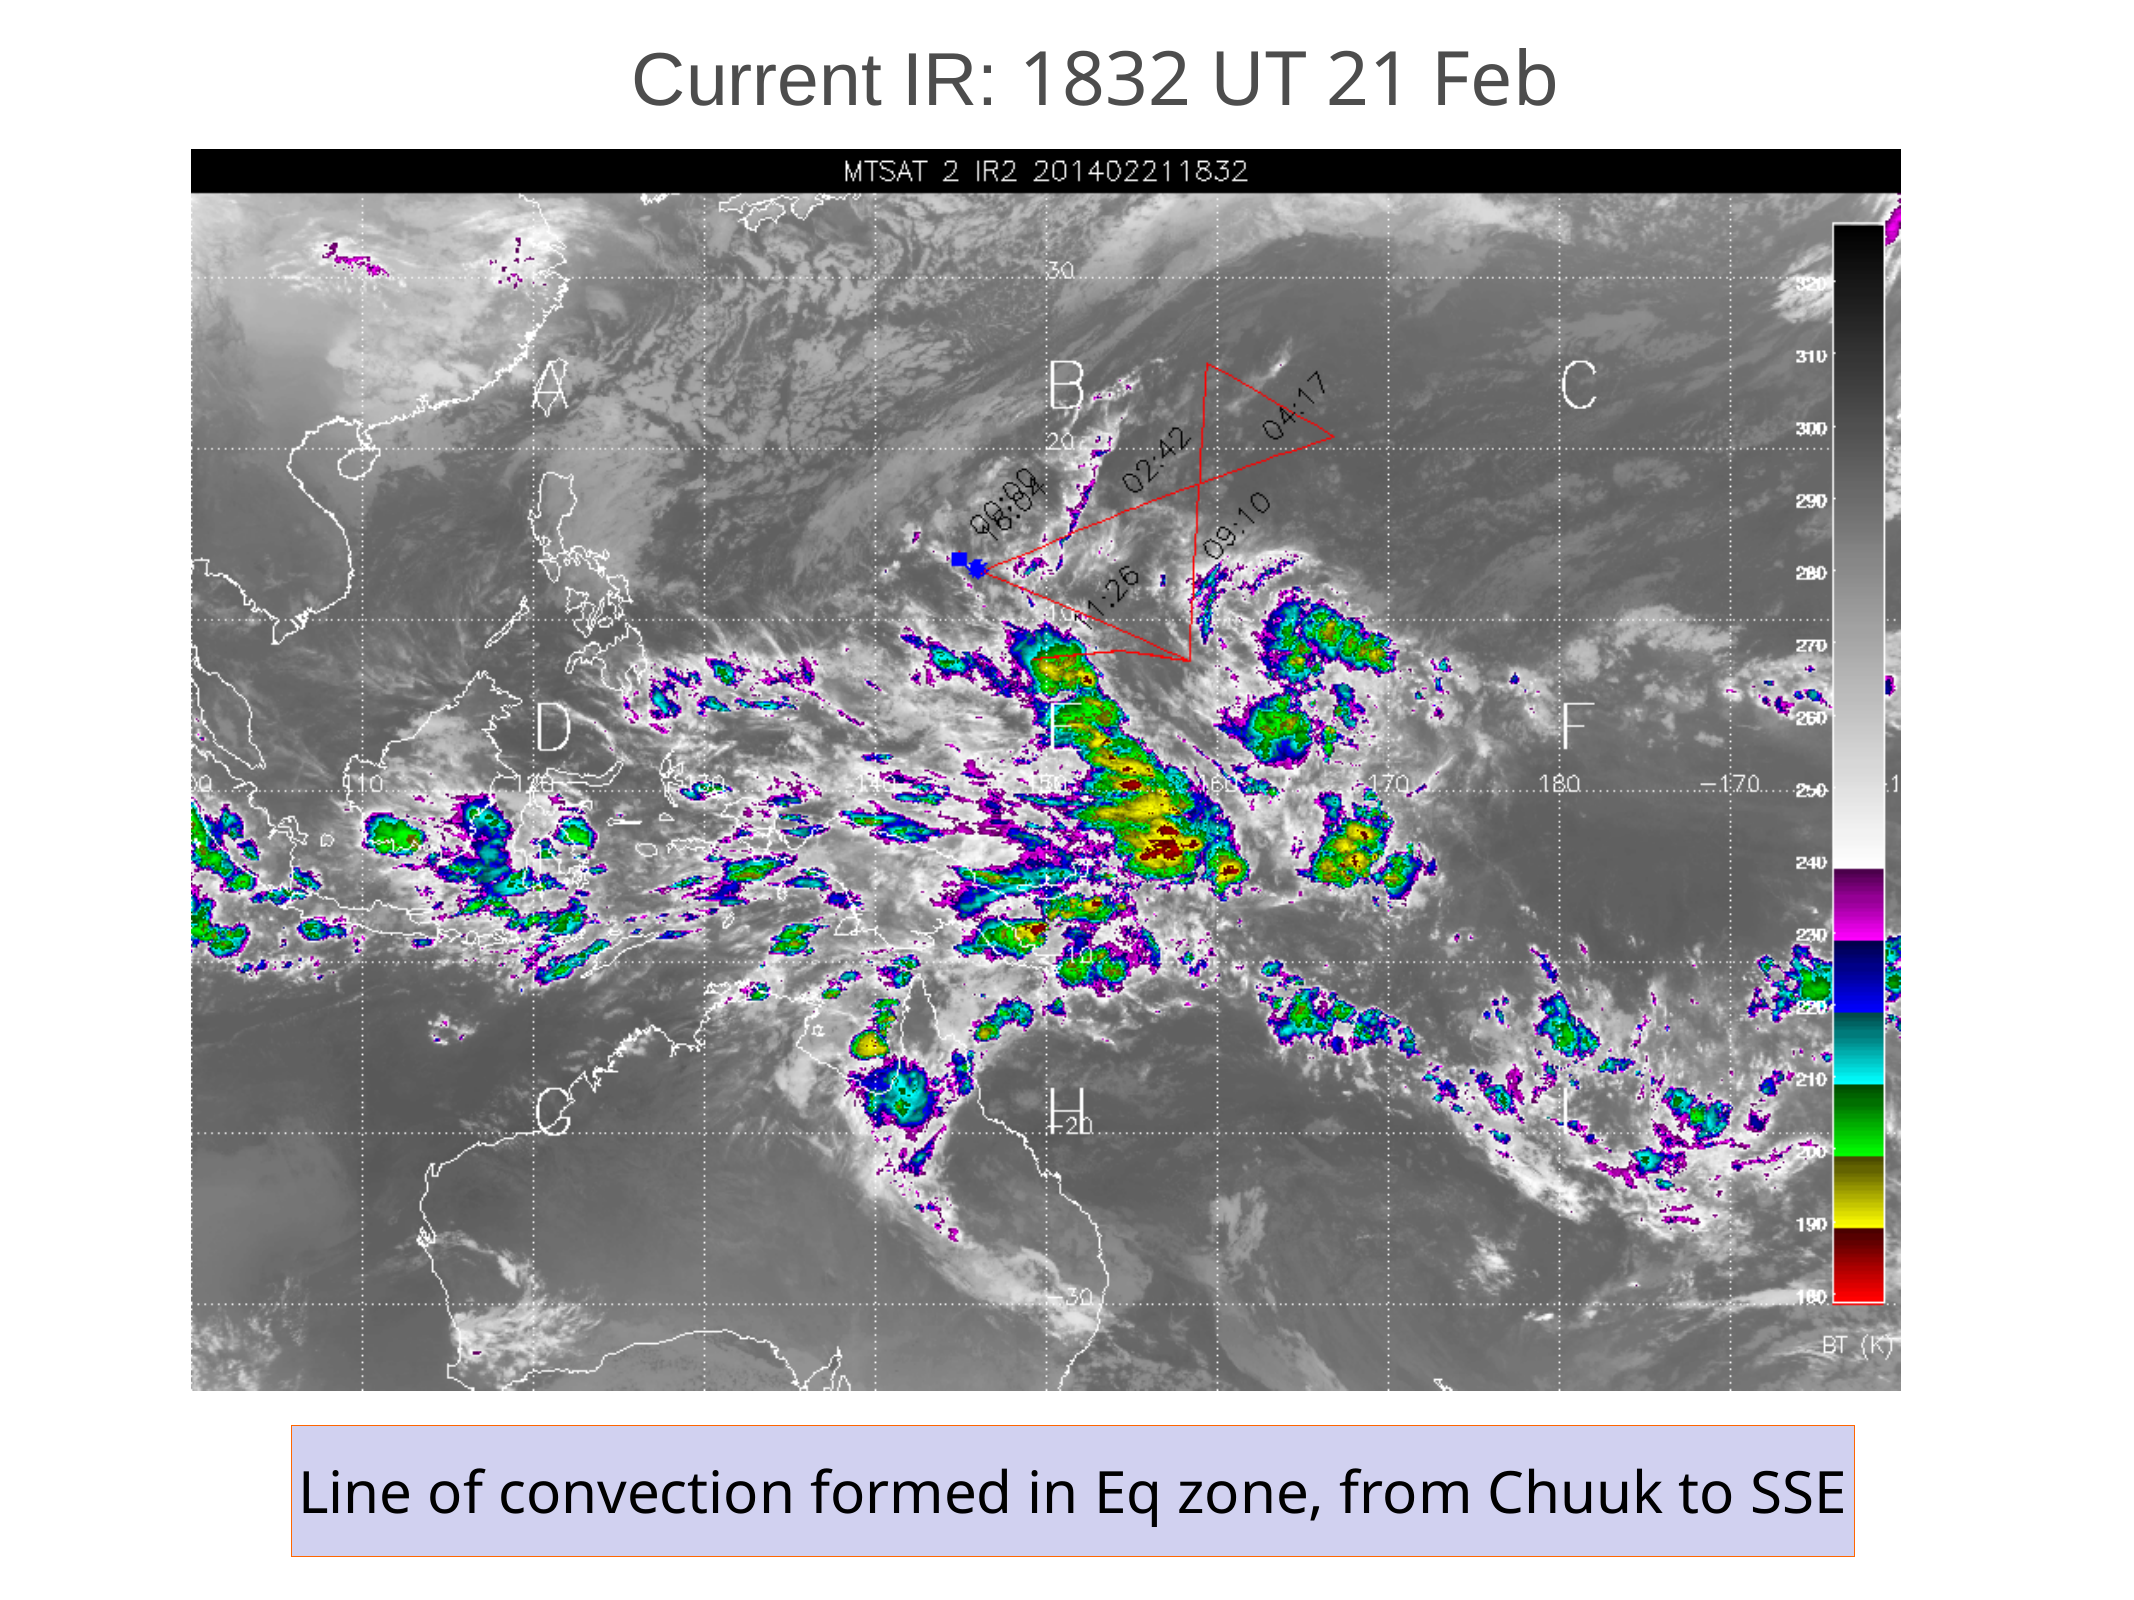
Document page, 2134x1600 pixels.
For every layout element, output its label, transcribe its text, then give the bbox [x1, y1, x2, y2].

picture [191, 149, 1901, 1391]
text_box Current IR: 1832 UT 21 Feb [204, 0, 1988, 150]
text_box Line of convection formed in Eq zone, from Chuuk to SSE [291, 1425, 1855, 1557]
